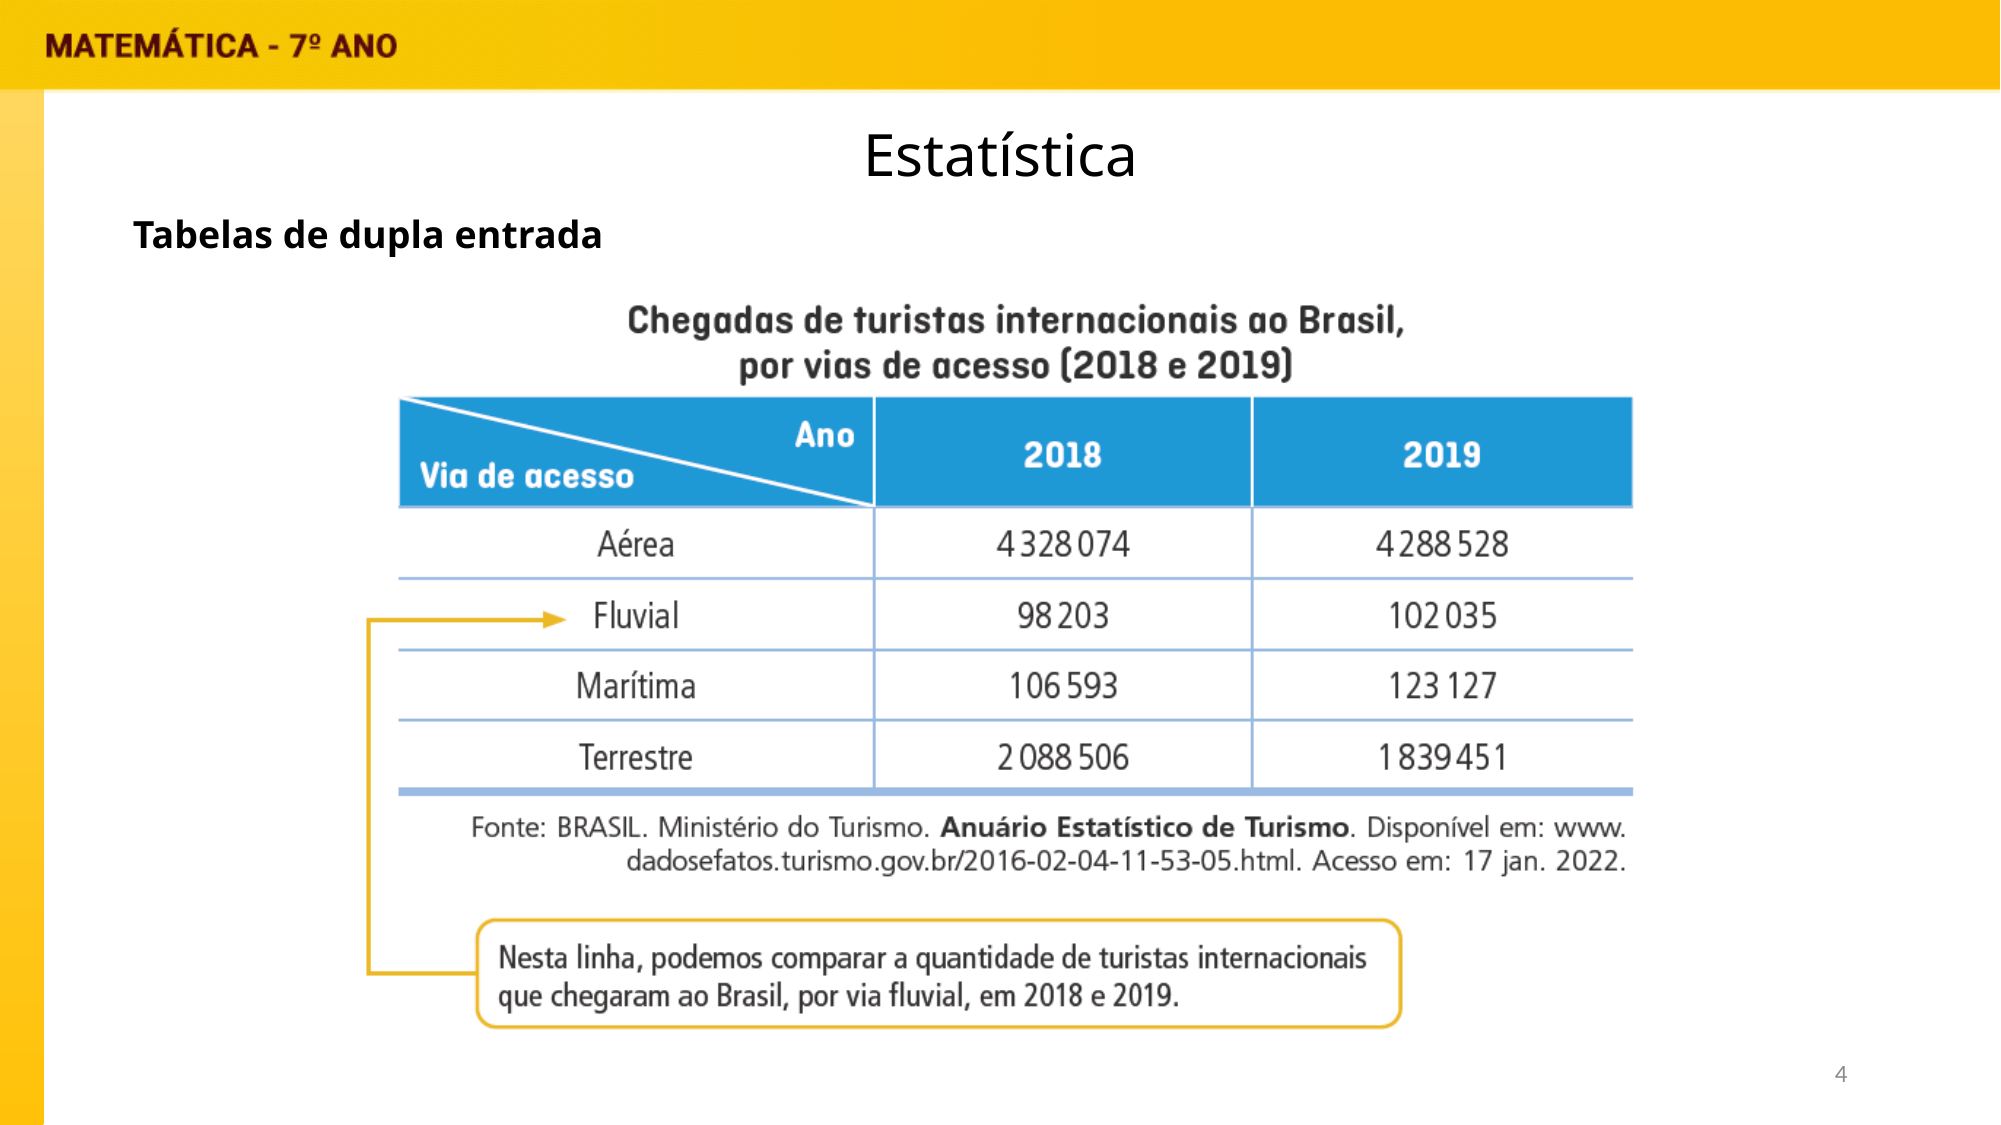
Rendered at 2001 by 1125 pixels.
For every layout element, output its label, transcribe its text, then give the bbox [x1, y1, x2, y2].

text_box Tabelas de dupla entrada [118, 203, 884, 263]
text_box [0, 93, 44, 1125]
picture [355, 294, 1645, 1043]
picture [0, 0, 2000, 93]
slide_number 4 [1412, 1042, 1863, 1103]
text_box Estatística [500, 110, 1501, 196]
